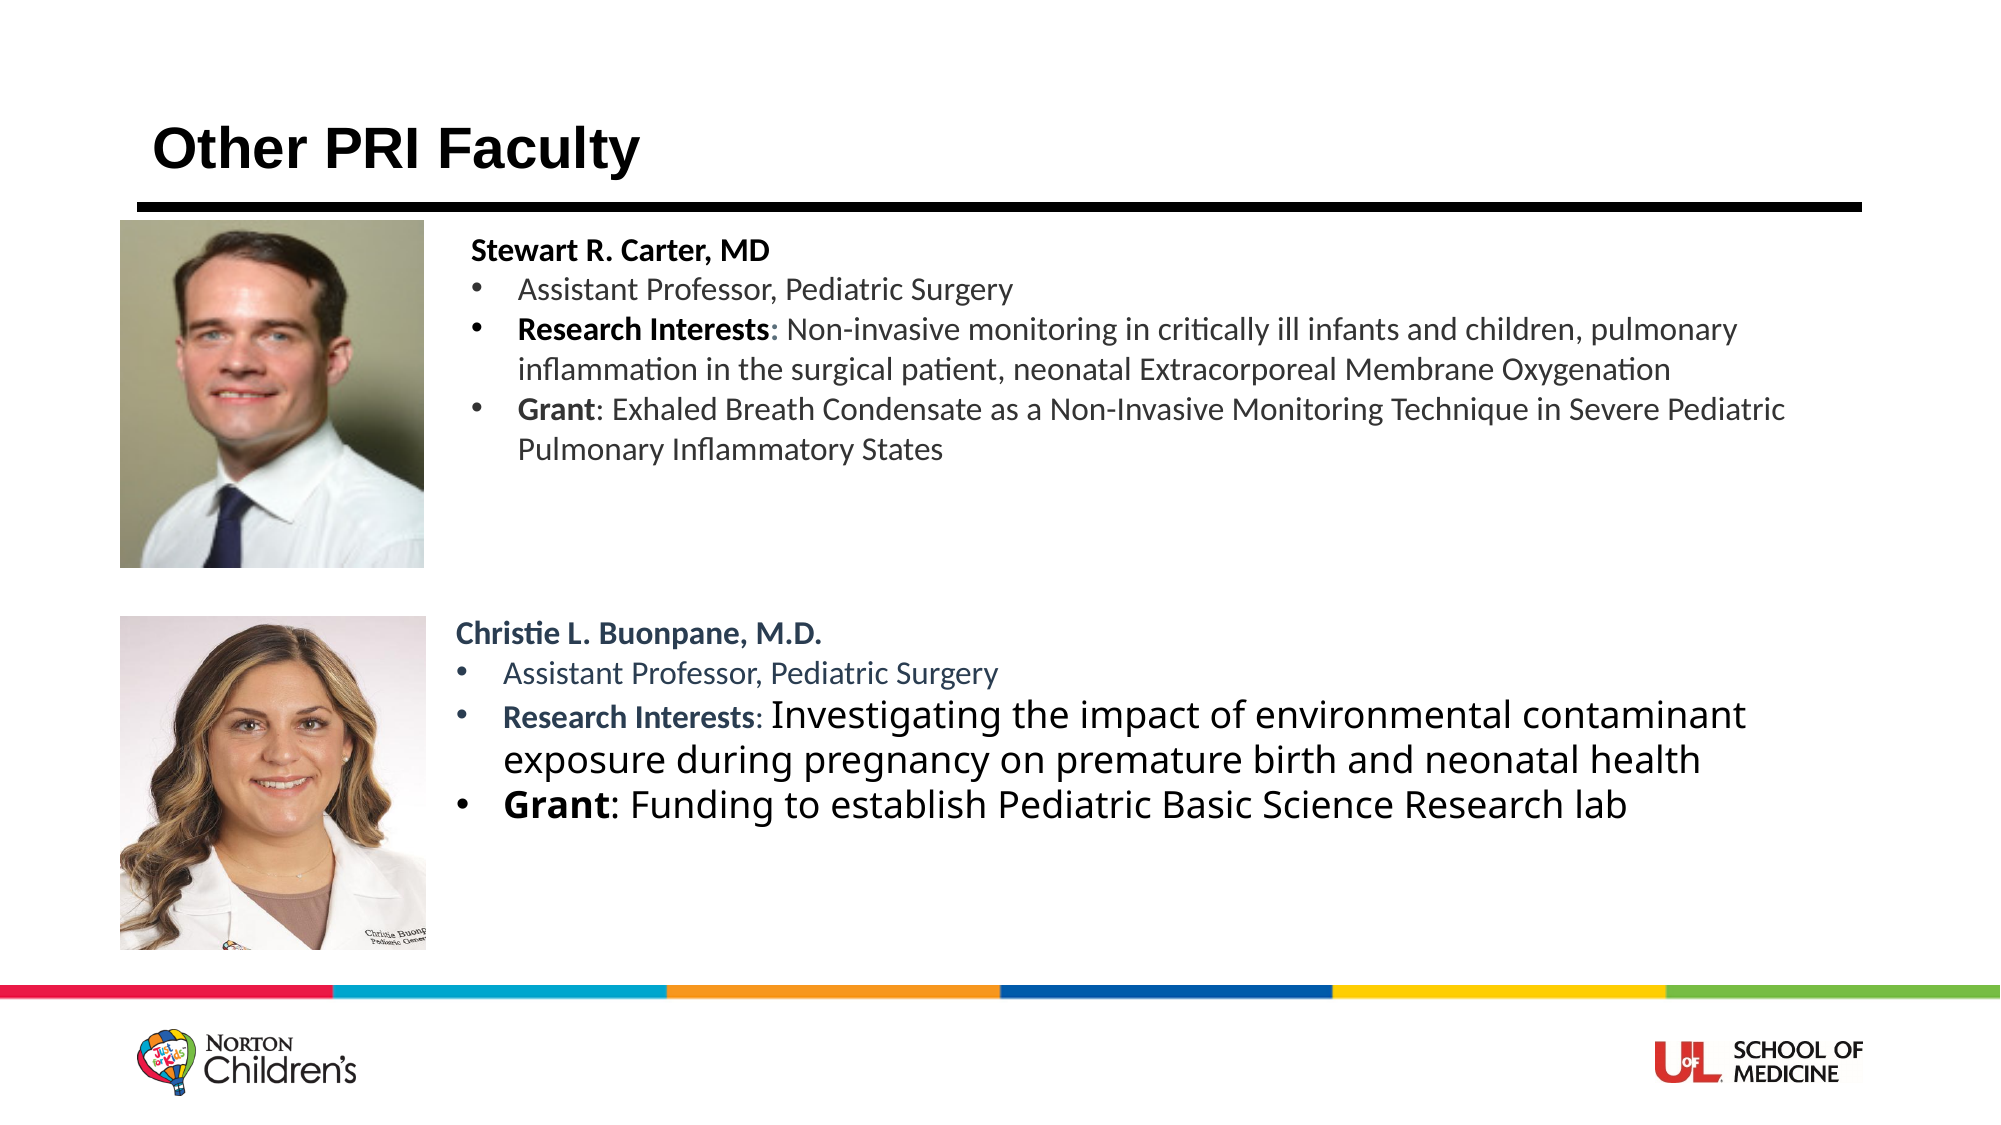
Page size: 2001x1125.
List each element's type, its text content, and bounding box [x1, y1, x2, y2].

picture [0, 985, 2000, 1003]
picture [137, 1029, 356, 1096]
picture [1655, 1041, 1863, 1083]
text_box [119, 220, 1863, 950]
title Other PRI Faculty [137, 94, 1863, 206]
